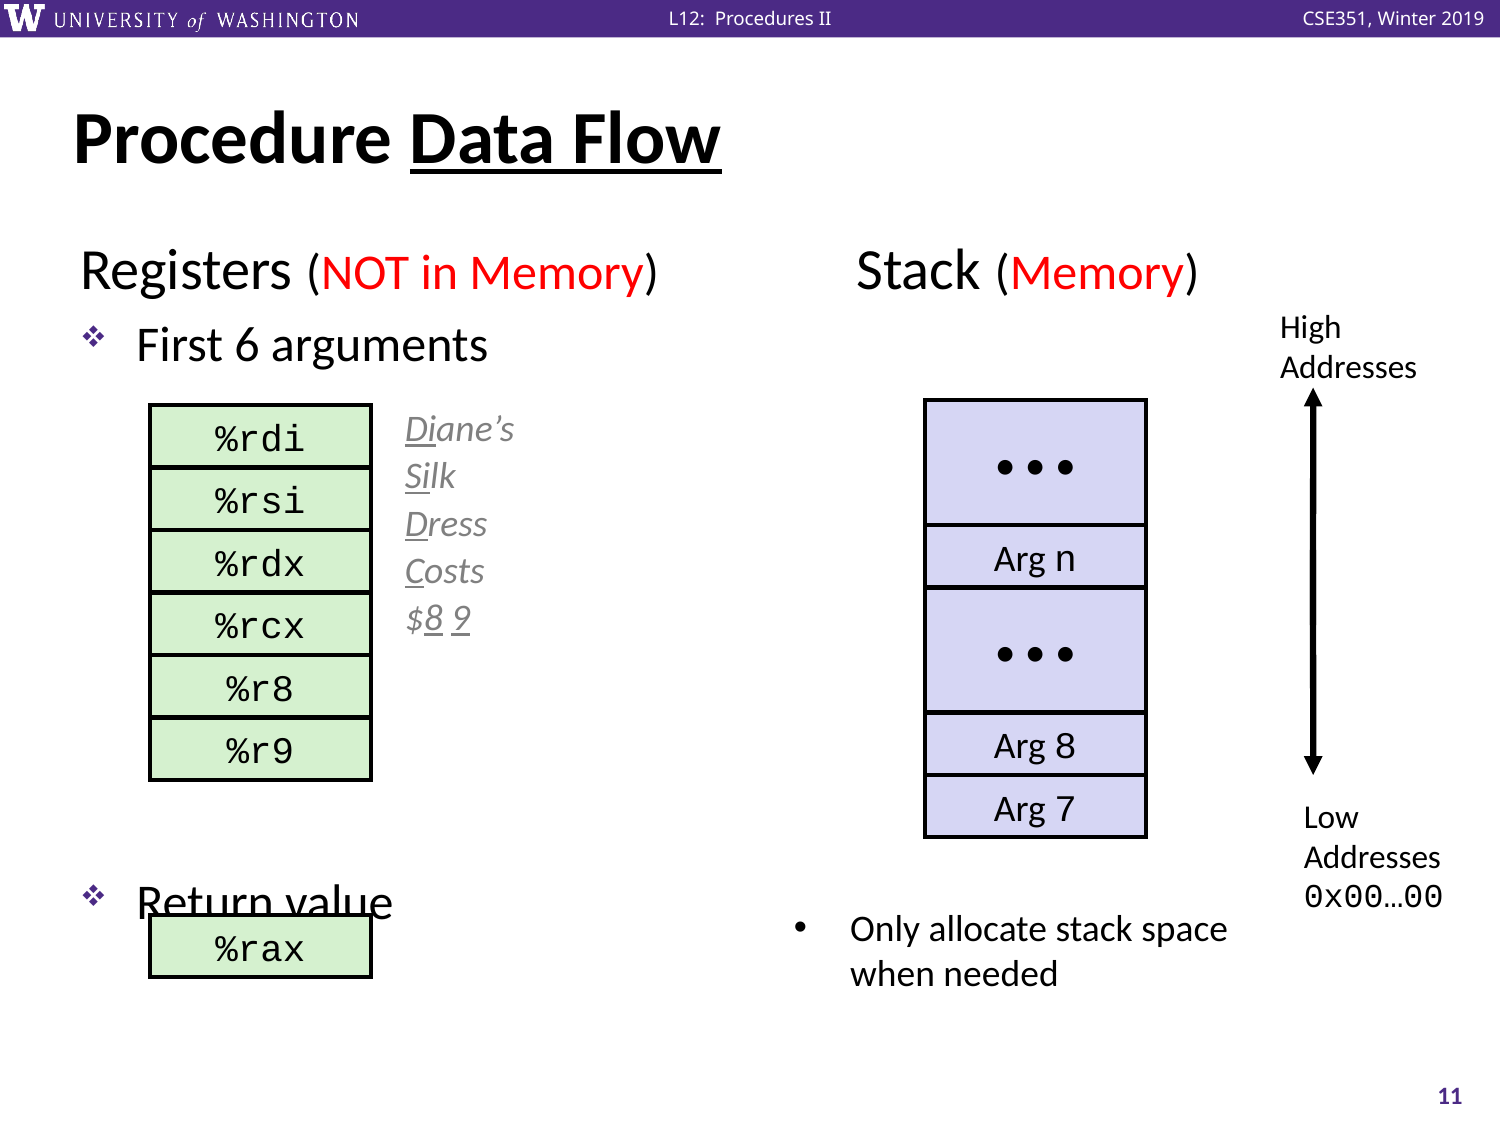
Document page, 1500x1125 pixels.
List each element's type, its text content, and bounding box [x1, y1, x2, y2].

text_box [149, 404, 372, 781]
title Procedure Data Flow [58, 71, 1438, 197]
list Registers (NOT in Memory) Stack (Memory) First 6 arguments Return value [64, 223, 1438, 1040]
text_box %rax [150, 914, 371, 978]
text_box High Addresses [1265, 297, 1433, 393]
text_box [1306, 387, 1320, 549]
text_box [924, 399, 1146, 838]
text_box Diane’s Silk Dress Costs $8 9 [389, 401, 571, 777]
slide_number 11 [1400, 1065, 1500, 1125]
picture [4, 4, 358, 32]
text_box Low Addresses 0x00…00 [1288, 787, 1459, 922]
text_box Only allocate stack space when needed [779, 897, 1292, 1002]
text_box [1306, 549, 1320, 775]
